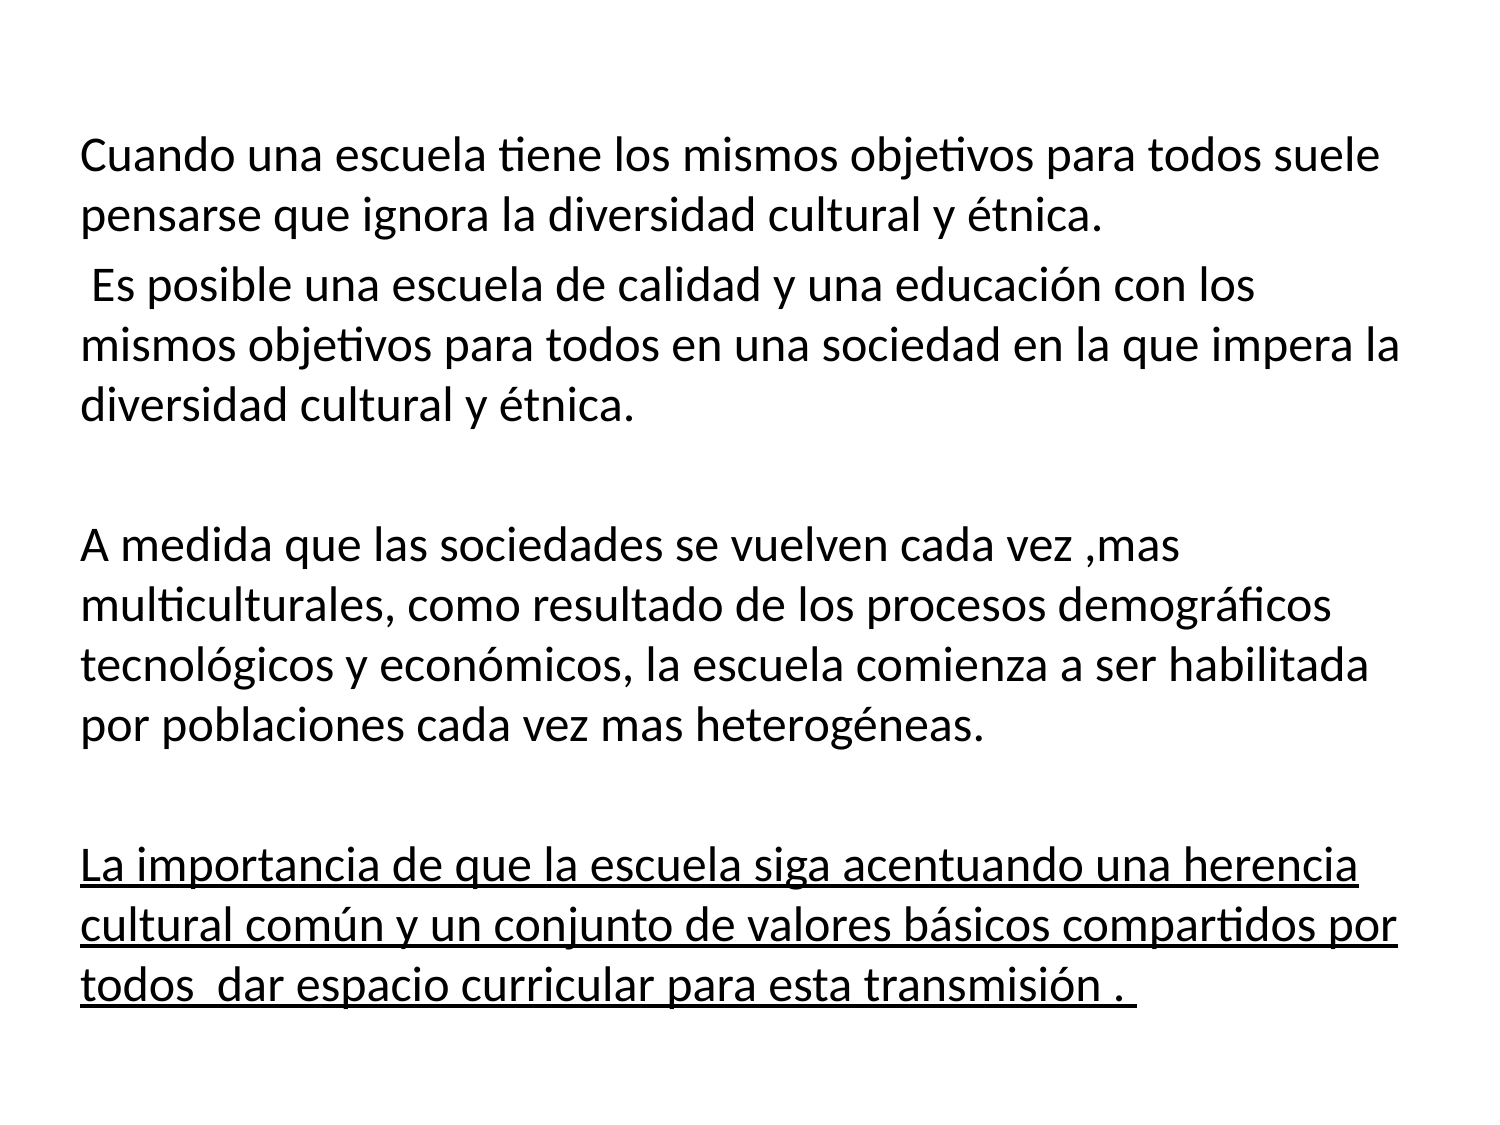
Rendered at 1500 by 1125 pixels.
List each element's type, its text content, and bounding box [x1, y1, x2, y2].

list Cuando una escuela tiene los mismos objetivos para todos suele pensarse que ignora la diversidad cultural y étnica. Es posible una escuela de calidad y una educación con los mismos objetivos para todos en una sociedad en la que impera la diversidad cultural y étnica. A medida que las sociedades se vuelven cada vez ,mas multiculturales, como resultado de los procesos demográficos tecnológicos y económicos, la escuela comienza a ser habilitada por poblaciones cada vez mas heterogéneas. La importancia de que la escuela siga acentuando una herencia cultural común y un conjunto de valores básicos compartidos por todos dar espacio curricular para esta transmisión . [64, 113, 1436, 1047]
